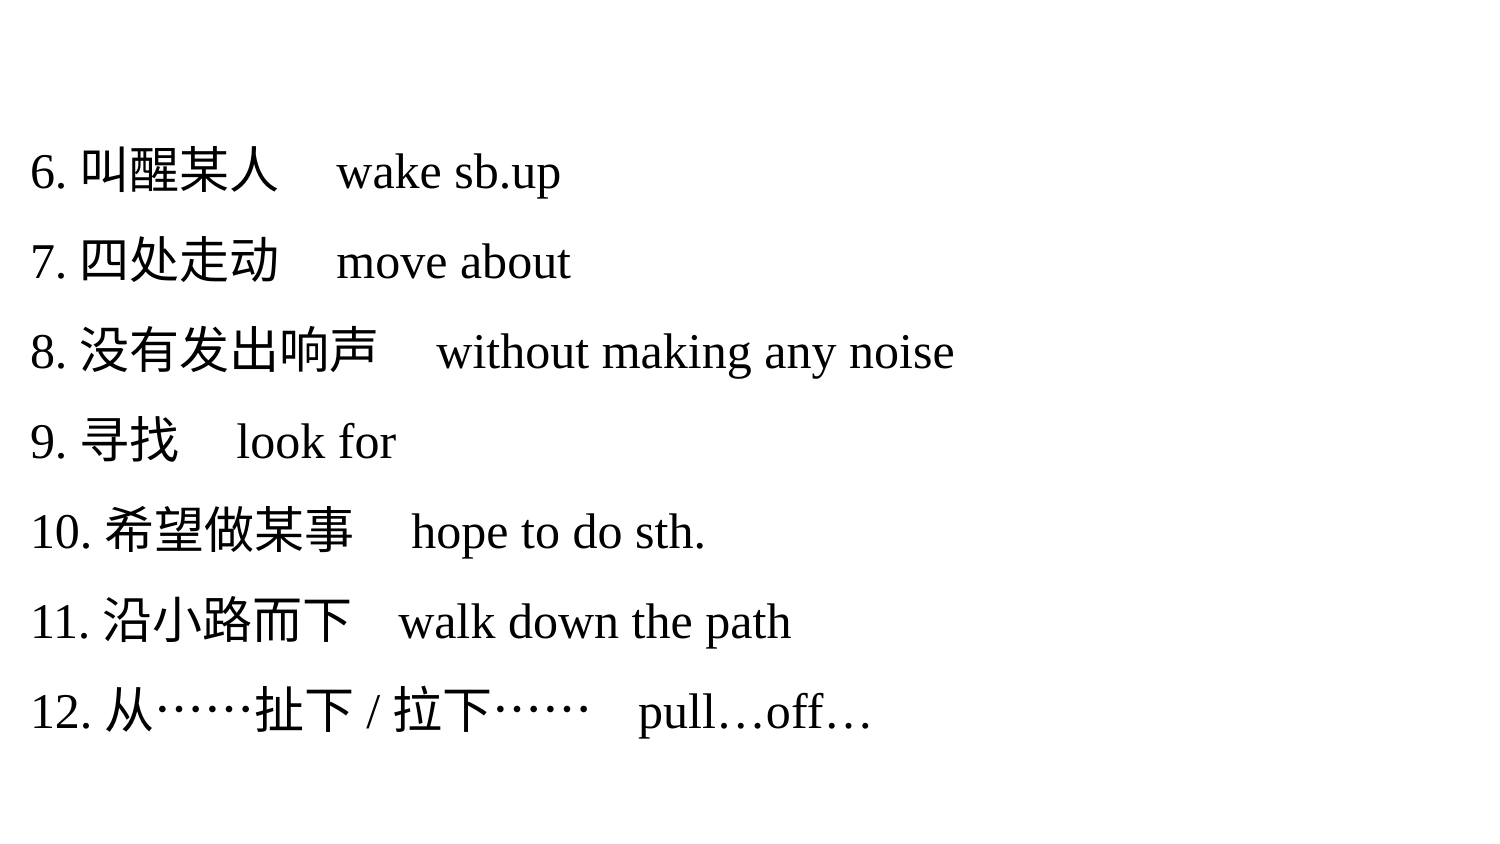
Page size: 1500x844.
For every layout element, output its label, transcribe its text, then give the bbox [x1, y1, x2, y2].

text_box 6.叫醒某人 wake sb.up 7.四处走动 move about 8.没有发出响声 without making any noise 9.寻找 look for 10.希望做某事 hope to do sth. 11.沿小路而下 walk down the path 12.从……扯下/拉下…… pull…off… [18, 103, 1450, 745]
